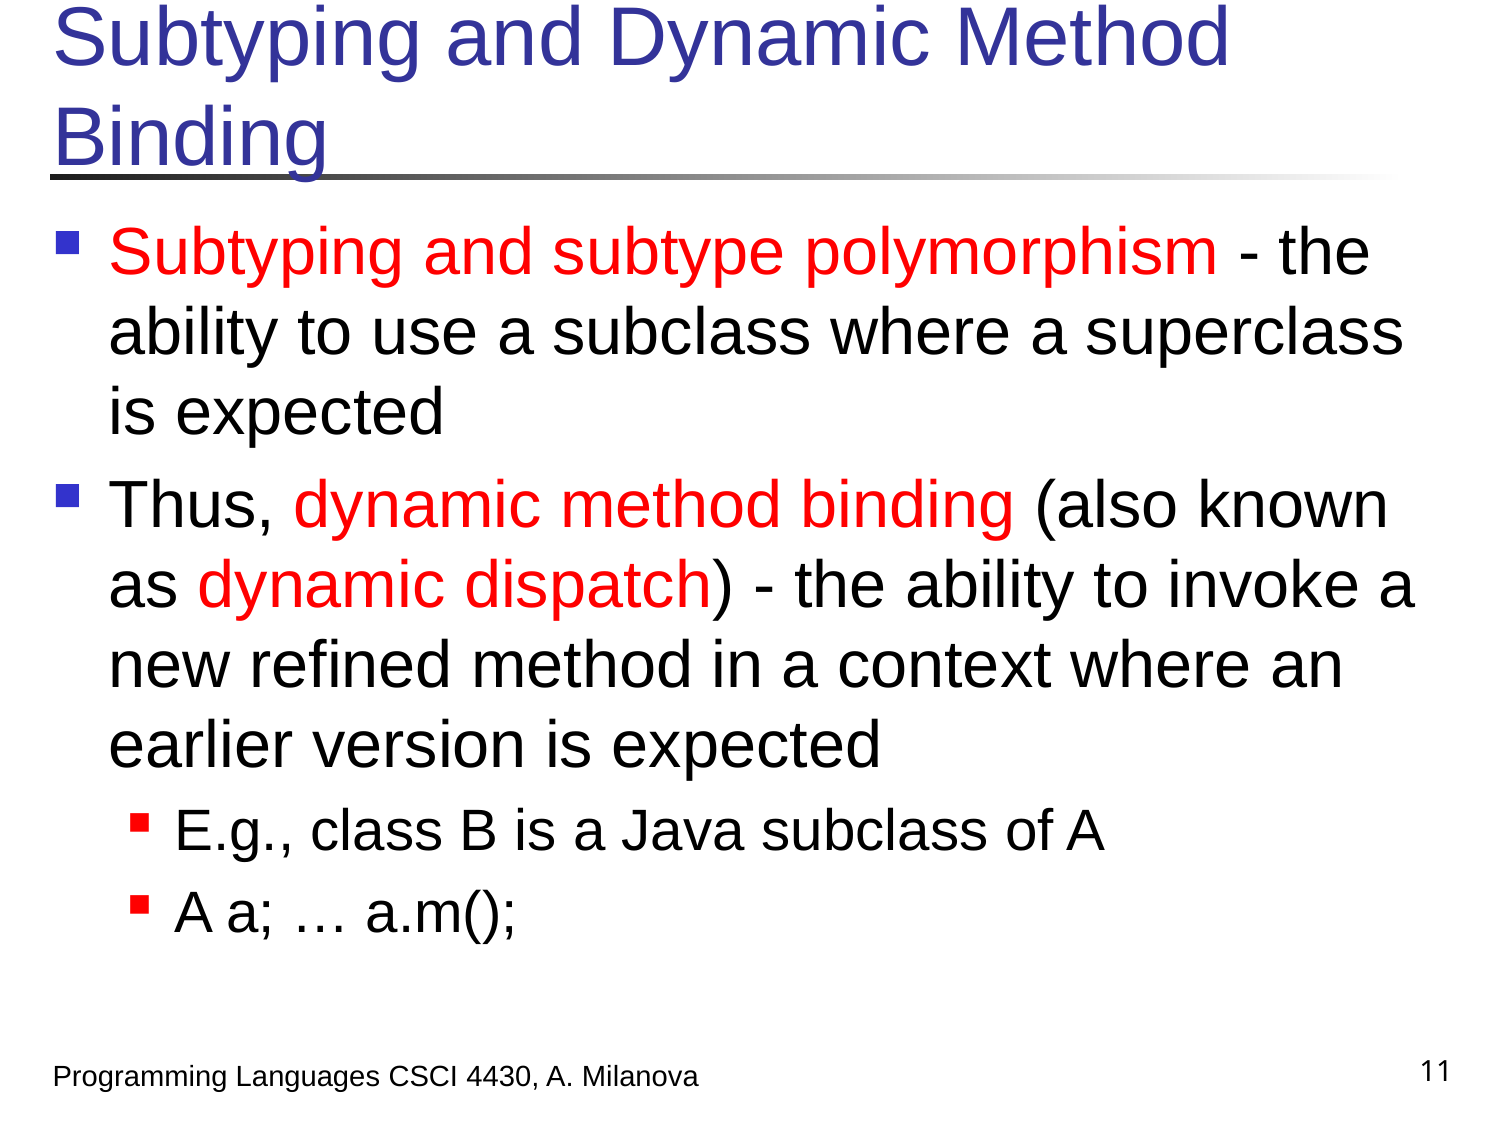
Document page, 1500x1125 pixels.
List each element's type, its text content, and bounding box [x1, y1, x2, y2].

footer Programming Languages CSCI 4430, A. Milanova [37, 1025, 925, 1100]
slide_number 11 [1155, 1024, 1468, 1100]
list Subtyping and subtype polymorphism - the ability to use a subclass where a superclass is expected Thus, dynamic method binding (also known as dynamic dispatch) - the ability to invoke a new refined method in a context where an earlier version is expected E.g., class B is a Java subclass of A A a; … a.m(); [37, 200, 1469, 988]
title Subtyping and Dynamic Method Binding [37, 24, 1466, 190]
